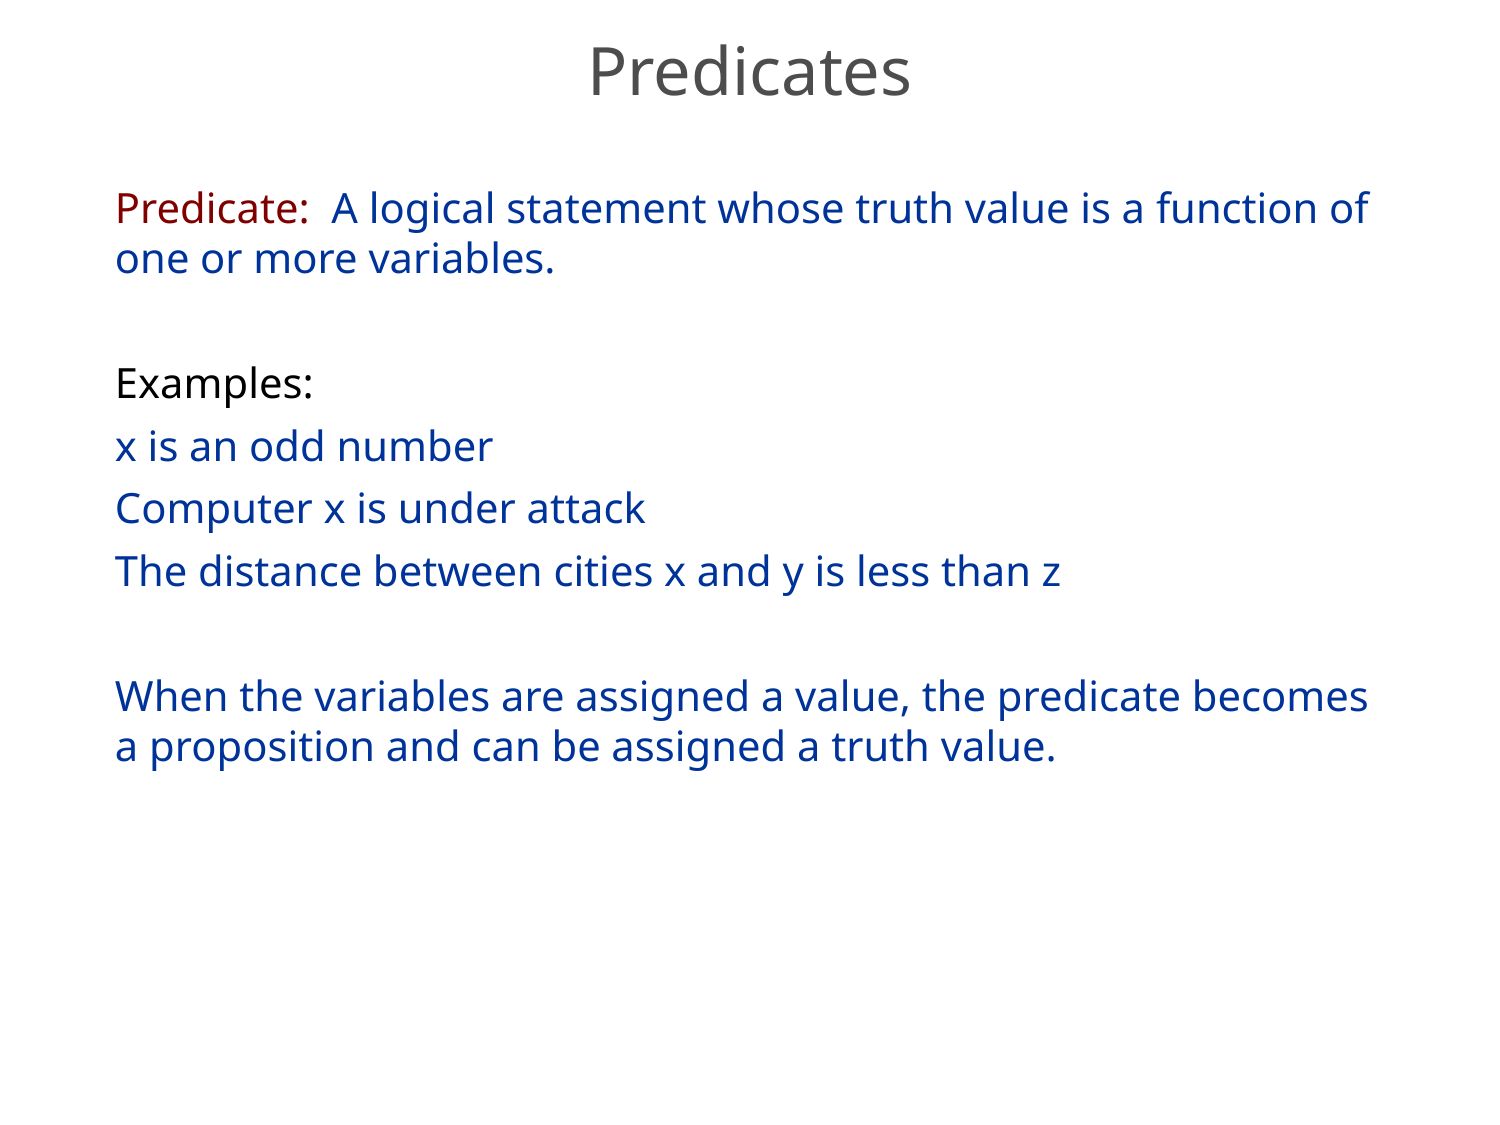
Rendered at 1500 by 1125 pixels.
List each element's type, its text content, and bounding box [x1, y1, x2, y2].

list Predicate: A logical statement whose truth value is a function of one or more variables. Examples: x is an odd number Computer x is under attack The distance between cities x and y is less than z When the variables are assigned a value, the predicate becomes a proposition and can be assigned a truth value. [99, 174, 1388, 1063]
title Predicates [0, 40, 1500, 116]
